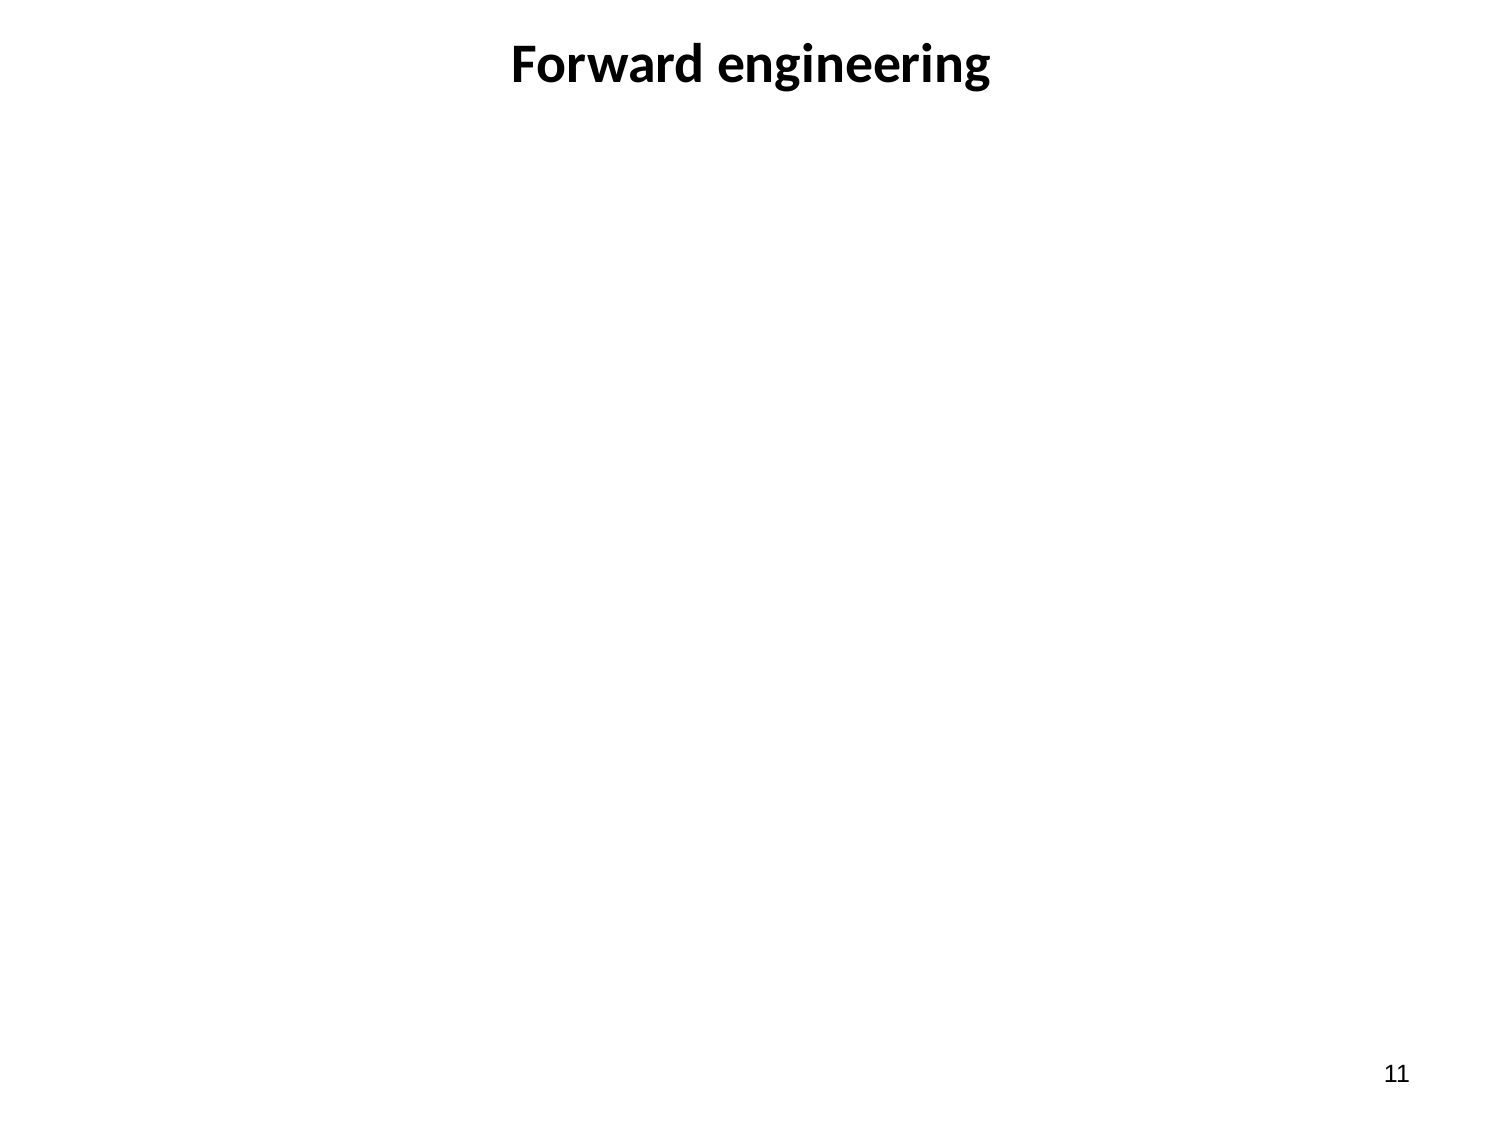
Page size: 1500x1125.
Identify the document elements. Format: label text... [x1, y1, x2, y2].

title Forward engineering [76, 19, 1427, 102]
slide_number 10 [1074, 1042, 1425, 1103]
